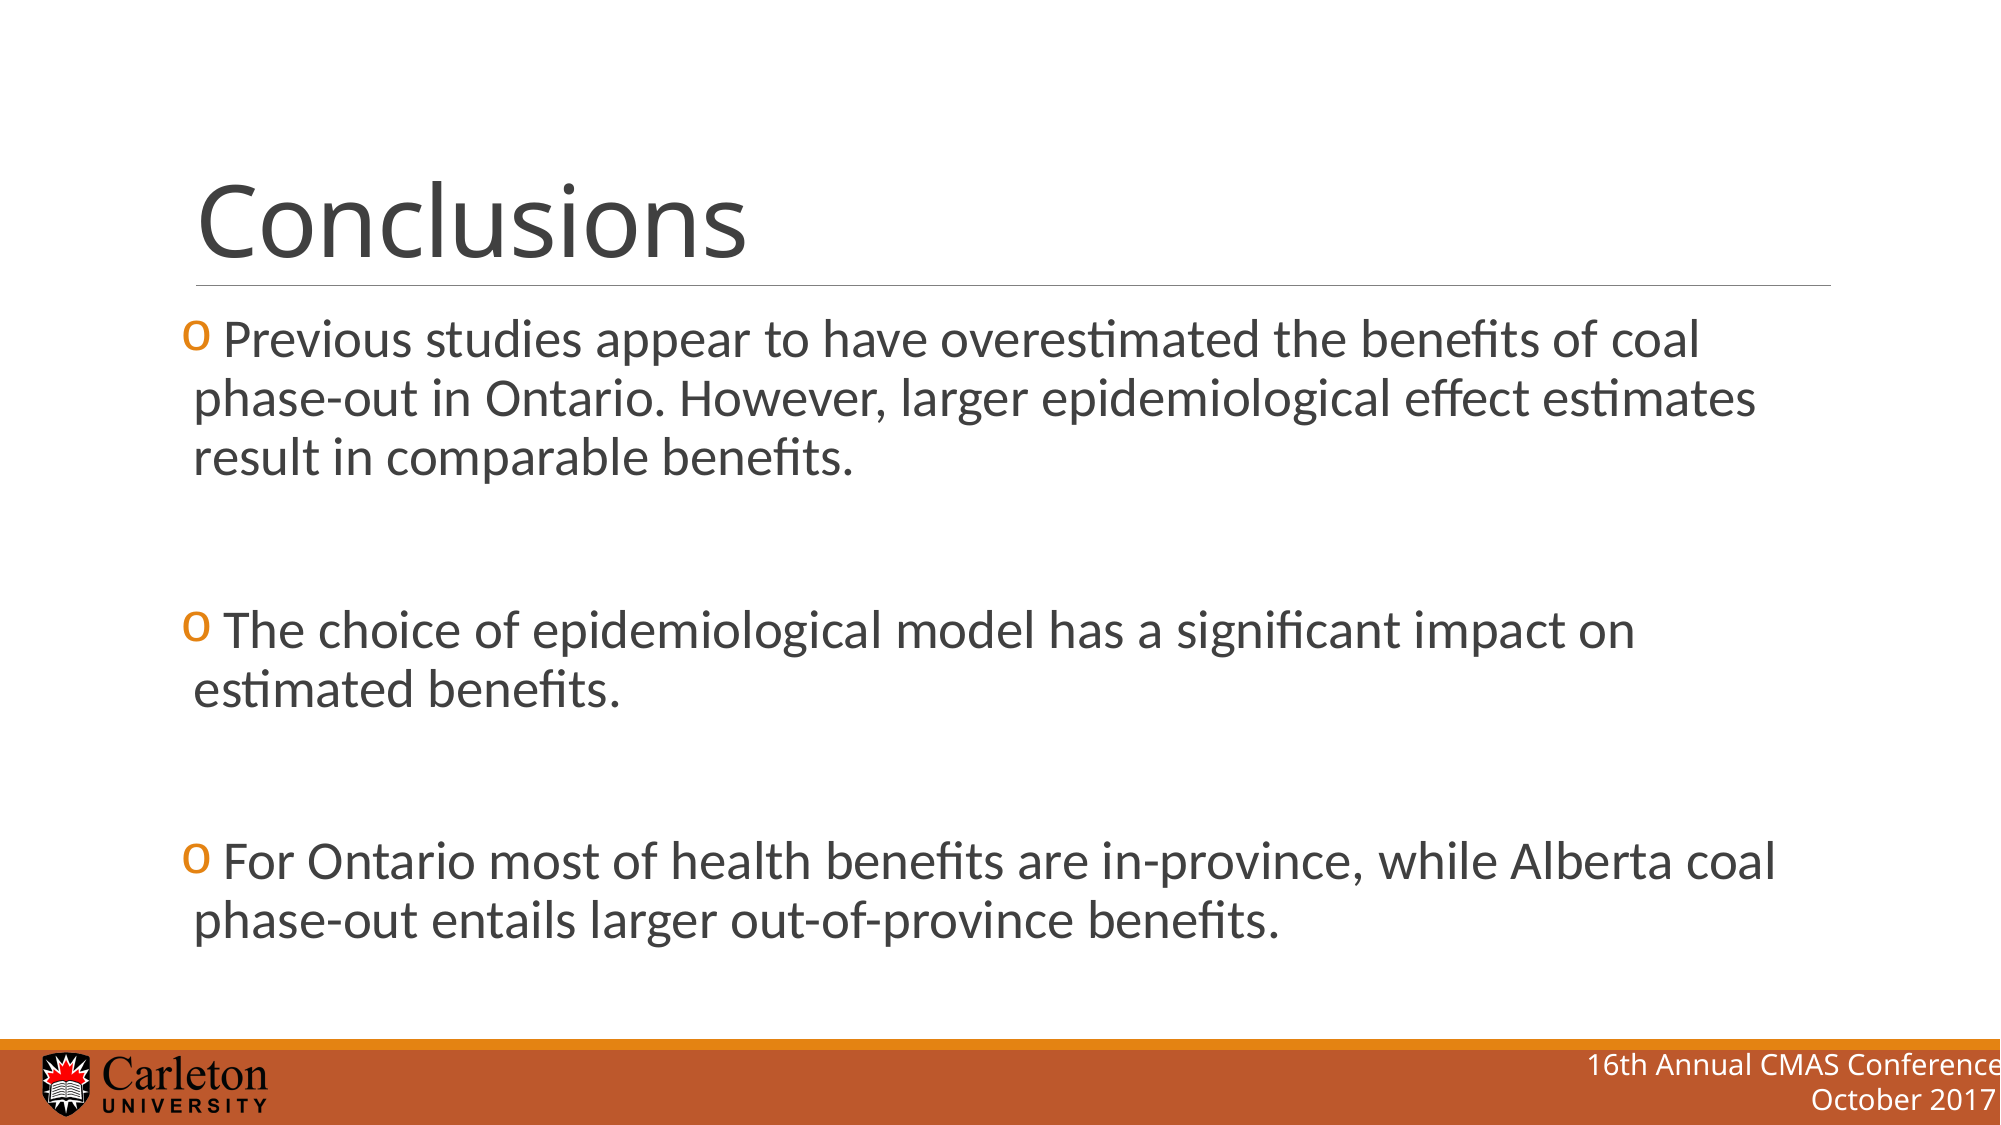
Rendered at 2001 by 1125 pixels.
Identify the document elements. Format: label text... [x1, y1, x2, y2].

picture [41, 1051, 268, 1118]
list Previous studies appear to have overestimated the benefits of coal phase-out in Ontario. However, larger epidemiological effect estimates result in comparable benefits. The choice of epidemiological model has a significant impact on estimated benefits. For Ontario most of health benefits are in-province, while Alberta coal phase-out entails larger out-of-province benefits. [180, 302, 1830, 963]
title Conclusions [180, 47, 1830, 285]
text_box 16th Annual CMAS Conference October 2017 [1571, 1039, 2000, 1124]
